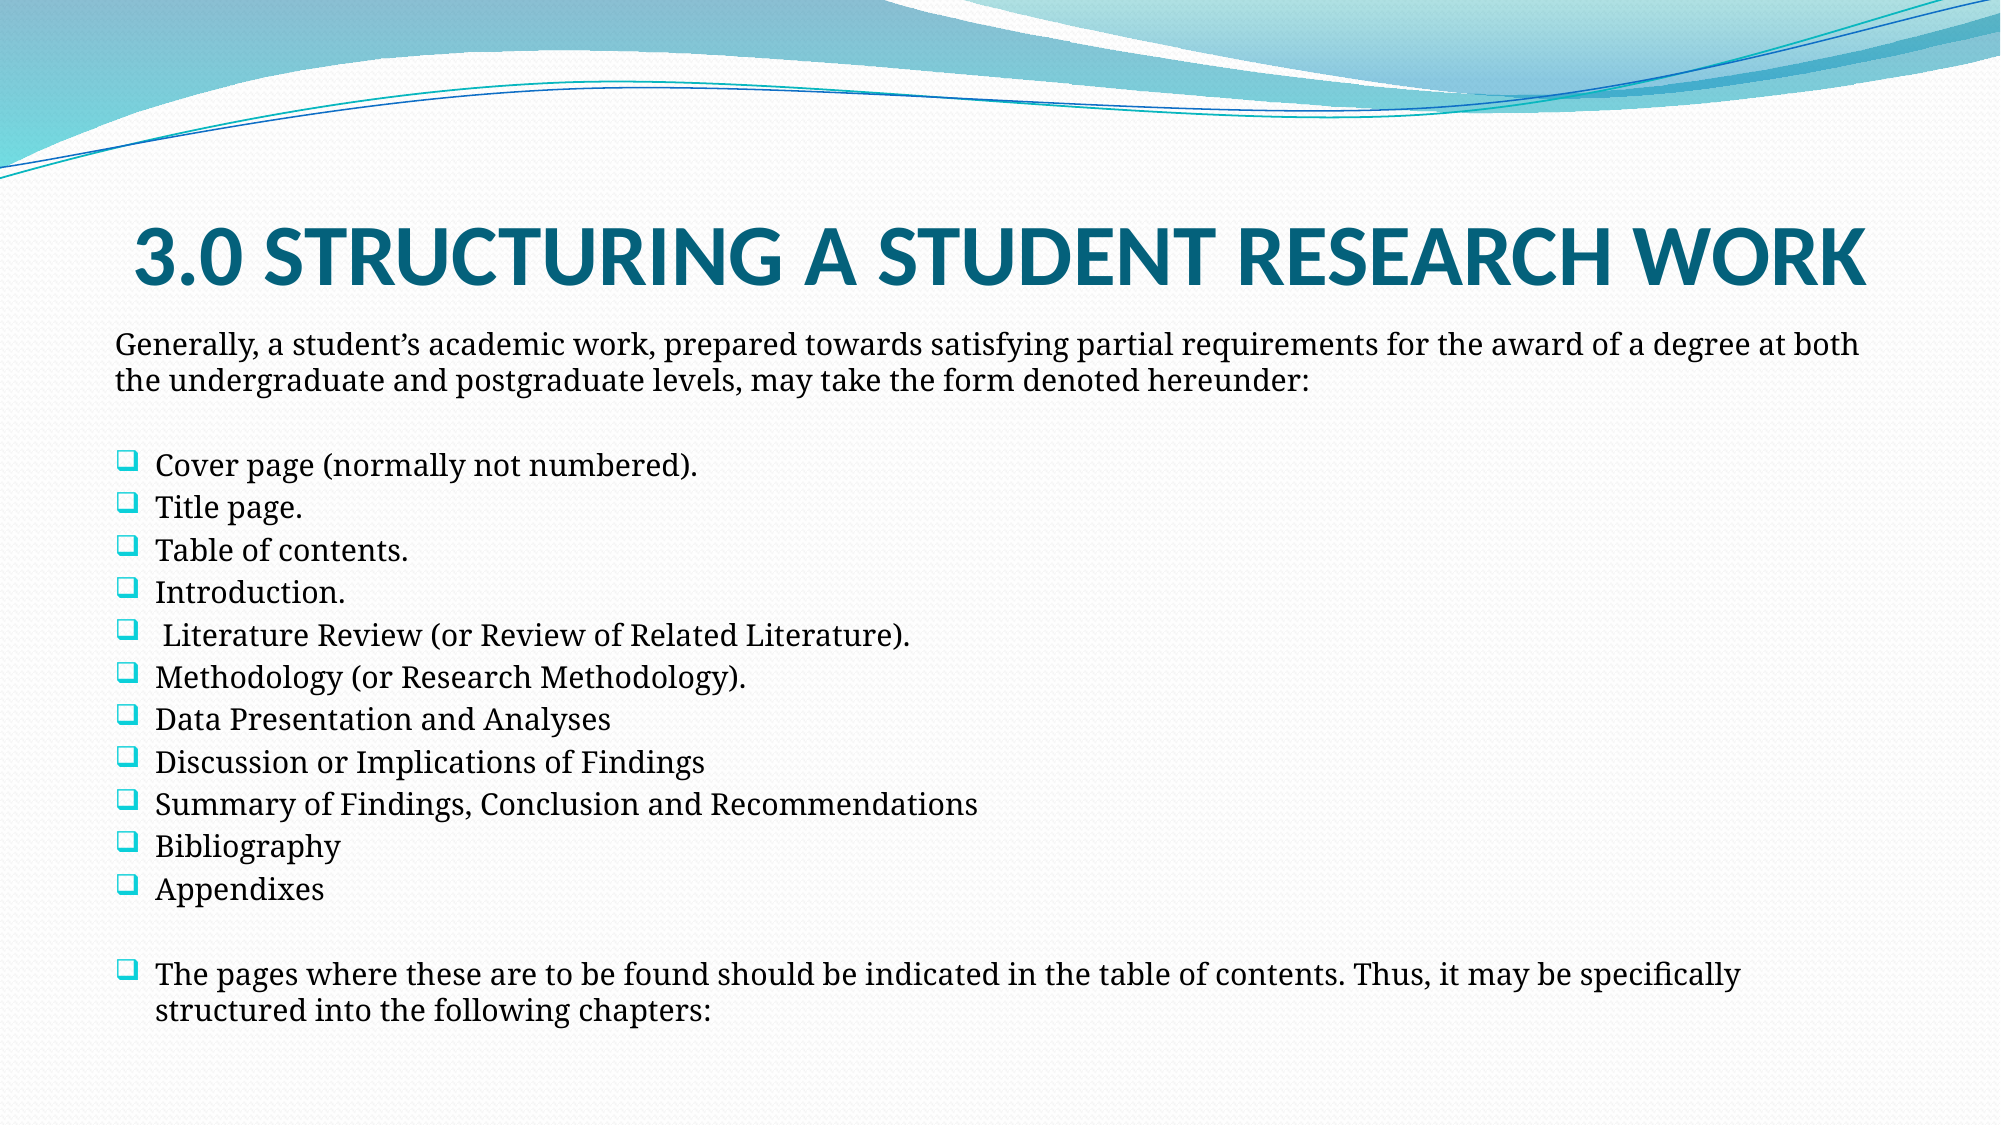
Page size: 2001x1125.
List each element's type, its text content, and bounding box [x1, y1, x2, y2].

title 3.0 STRUCTURING A STUDENT RESEARCH WORK [99, 115, 1900, 303]
list Generally, a student’s academic work, prepared towards satisfying partial requirements for the award of a degree at both the undergraduate and postgraduate levels, may take the form denoted hereunder: Cover page (normally not numbered). Title page. Table of contents. Introduction. Literature Review (or Review of Related Literature). Methodology (or Research Methodology). Data Presentation and Analyses Discussion or Implications of Findings Summary of Findings, Conclusion and Recommendations Bibliography Appendixes The pages where these are to be found should be indicated in the table of contents. Thus, it may be specifically structured into the following chapters: [99, 317, 1900, 1038]
